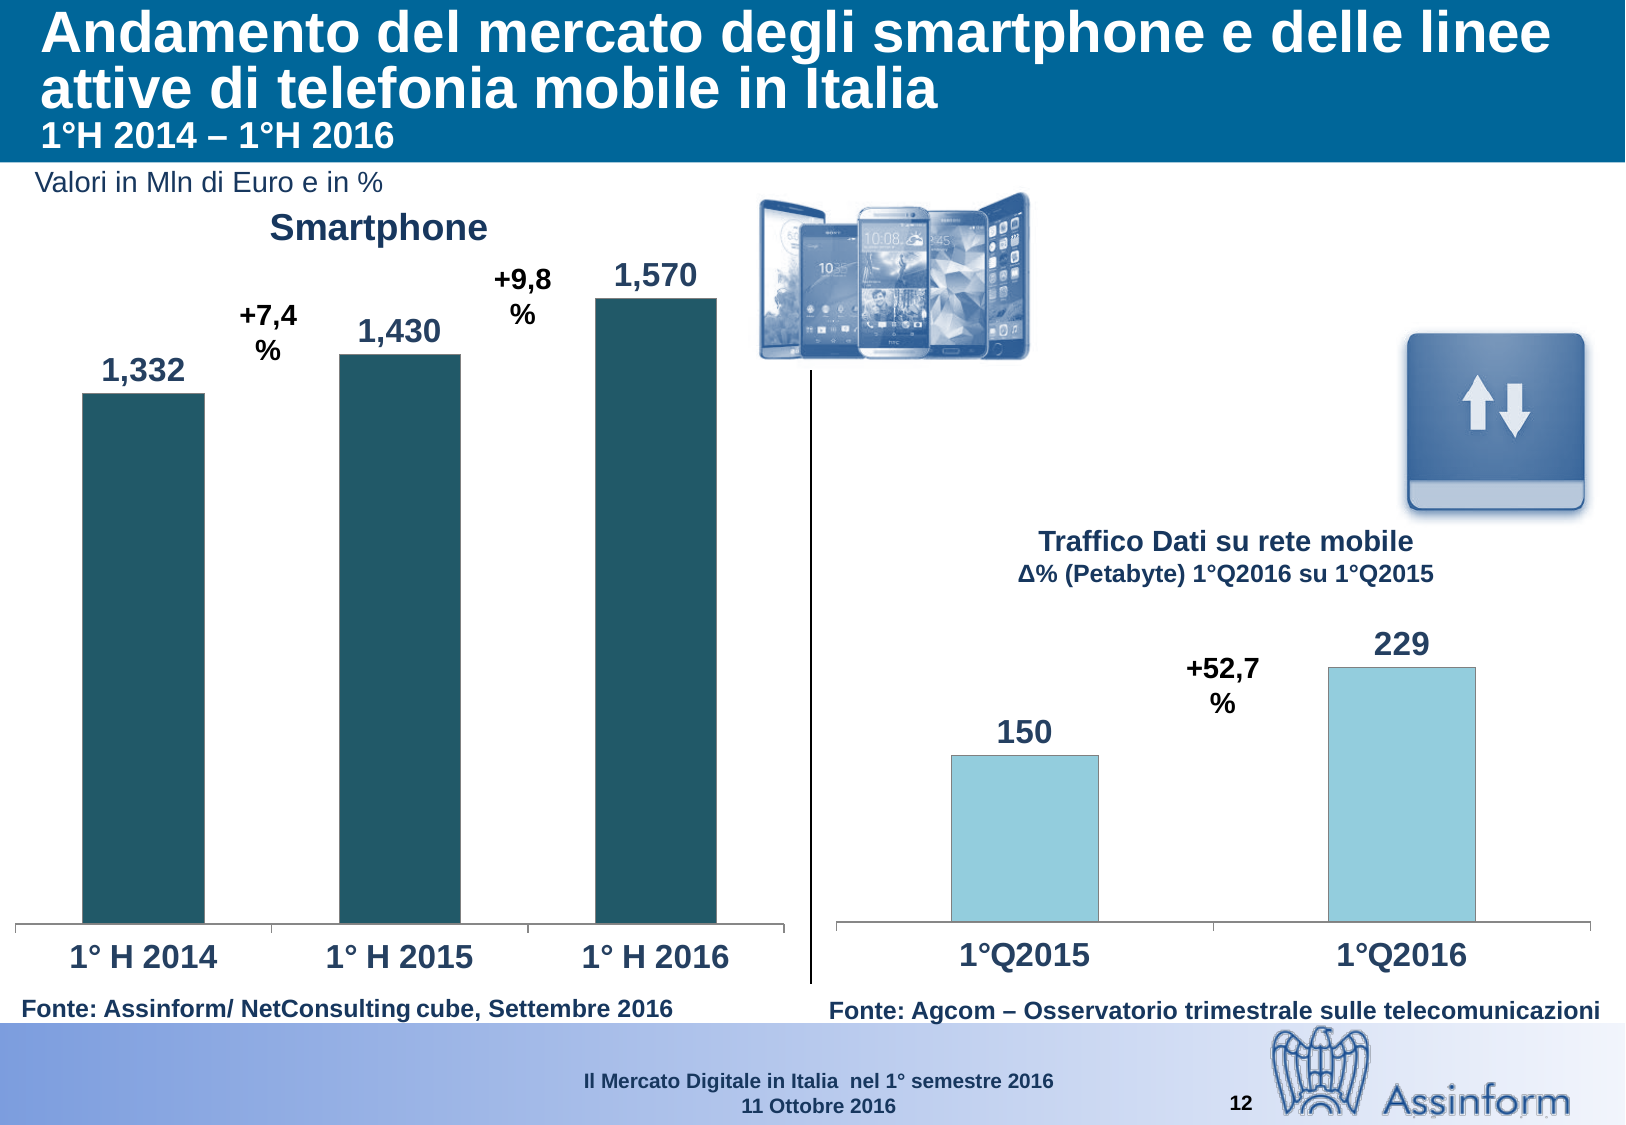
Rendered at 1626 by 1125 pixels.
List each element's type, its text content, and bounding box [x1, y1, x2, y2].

text_box Fonte: Assinform/ NetConsulting cube, Settembre 2016 [6, 994, 689, 1031]
text_box Fonte: Agcom – Osservatorio trimestrale sulle telecomunicazioni [814, 996, 1618, 1032]
title Andamento del mercato degli smartphone e delle linee attive di telefonia mobile in Italia 1°H 2014 – 1°H 2016 [25, 6, 1619, 158]
picture [1247, 1032, 1607, 1125]
picture [748, 185, 1041, 370]
text_box Traffico Dati su rete mobile Δ% (Petabyte) 1°Q2016 su 1°Q2015 [907, 515, 1546, 595]
picture [1388, 313, 1603, 528]
text_box Valori in Mln di Euro e in % [19, 156, 400, 194]
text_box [0, 195, 806, 986]
chart [813, 599, 1625, 988]
